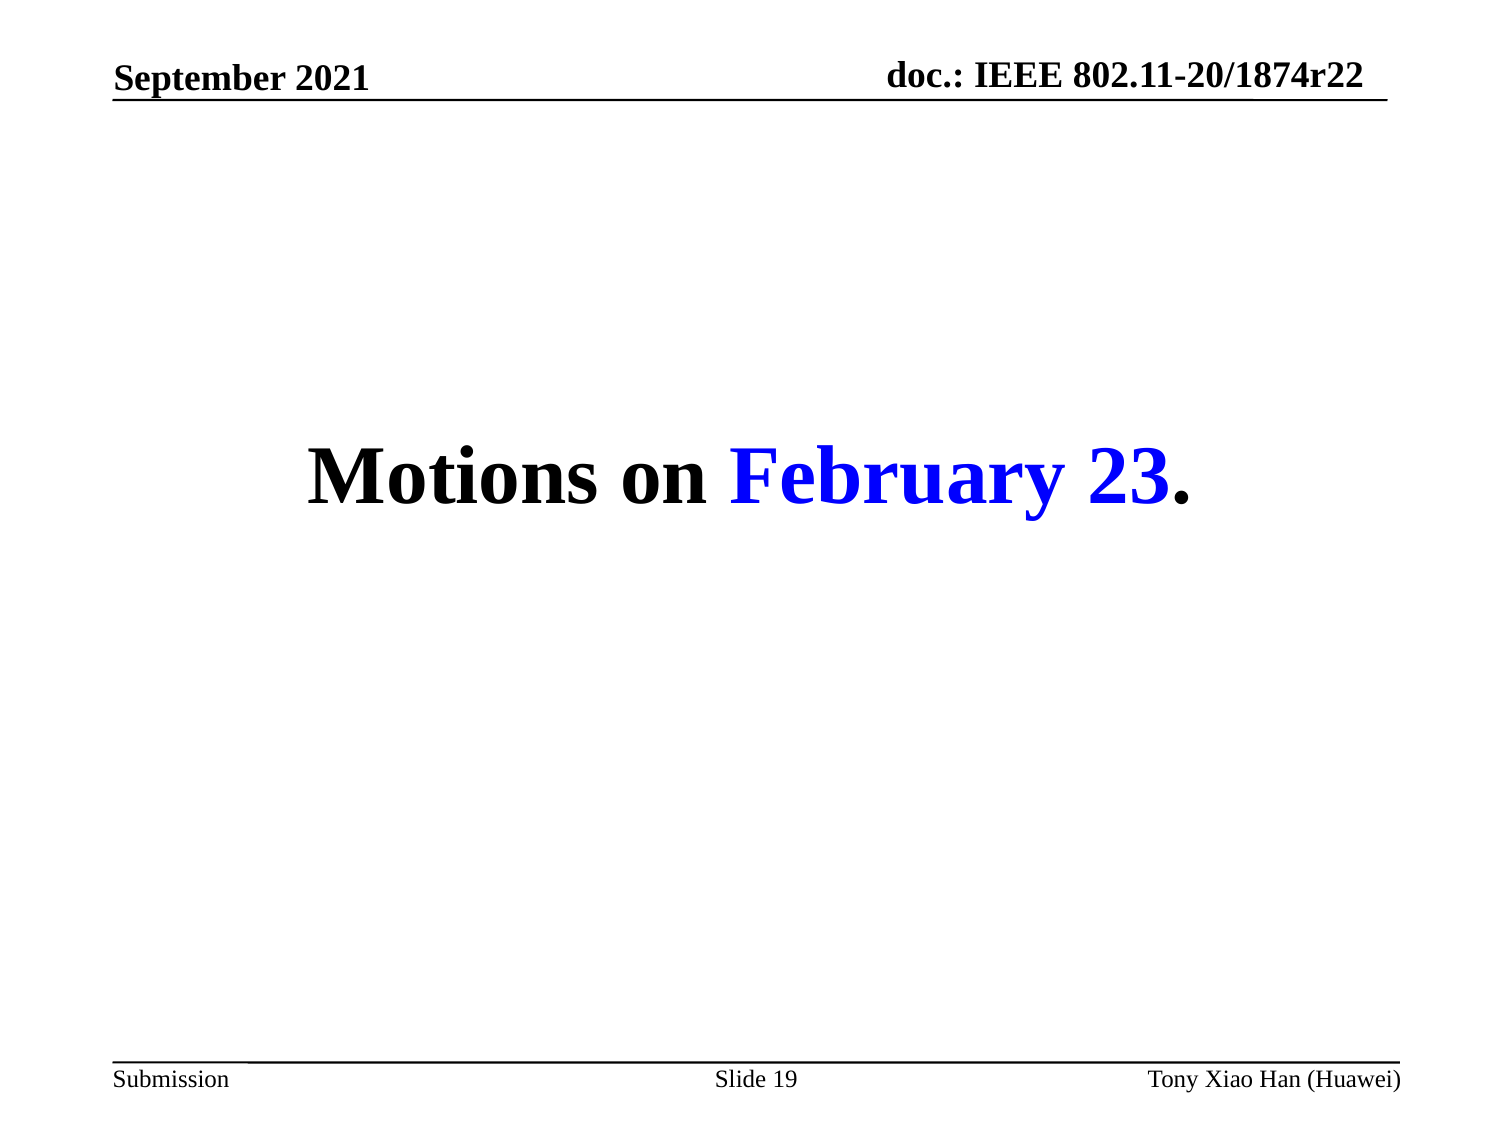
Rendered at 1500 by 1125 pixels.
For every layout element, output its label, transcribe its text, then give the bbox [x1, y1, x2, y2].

text_box Motions on February 23. [112, 412, 1388, 950]
footer Tony Xiao Han (Huawei) [999, 1061, 1402, 1093]
slide_number Slide 19 [712, 1061, 800, 1093]
